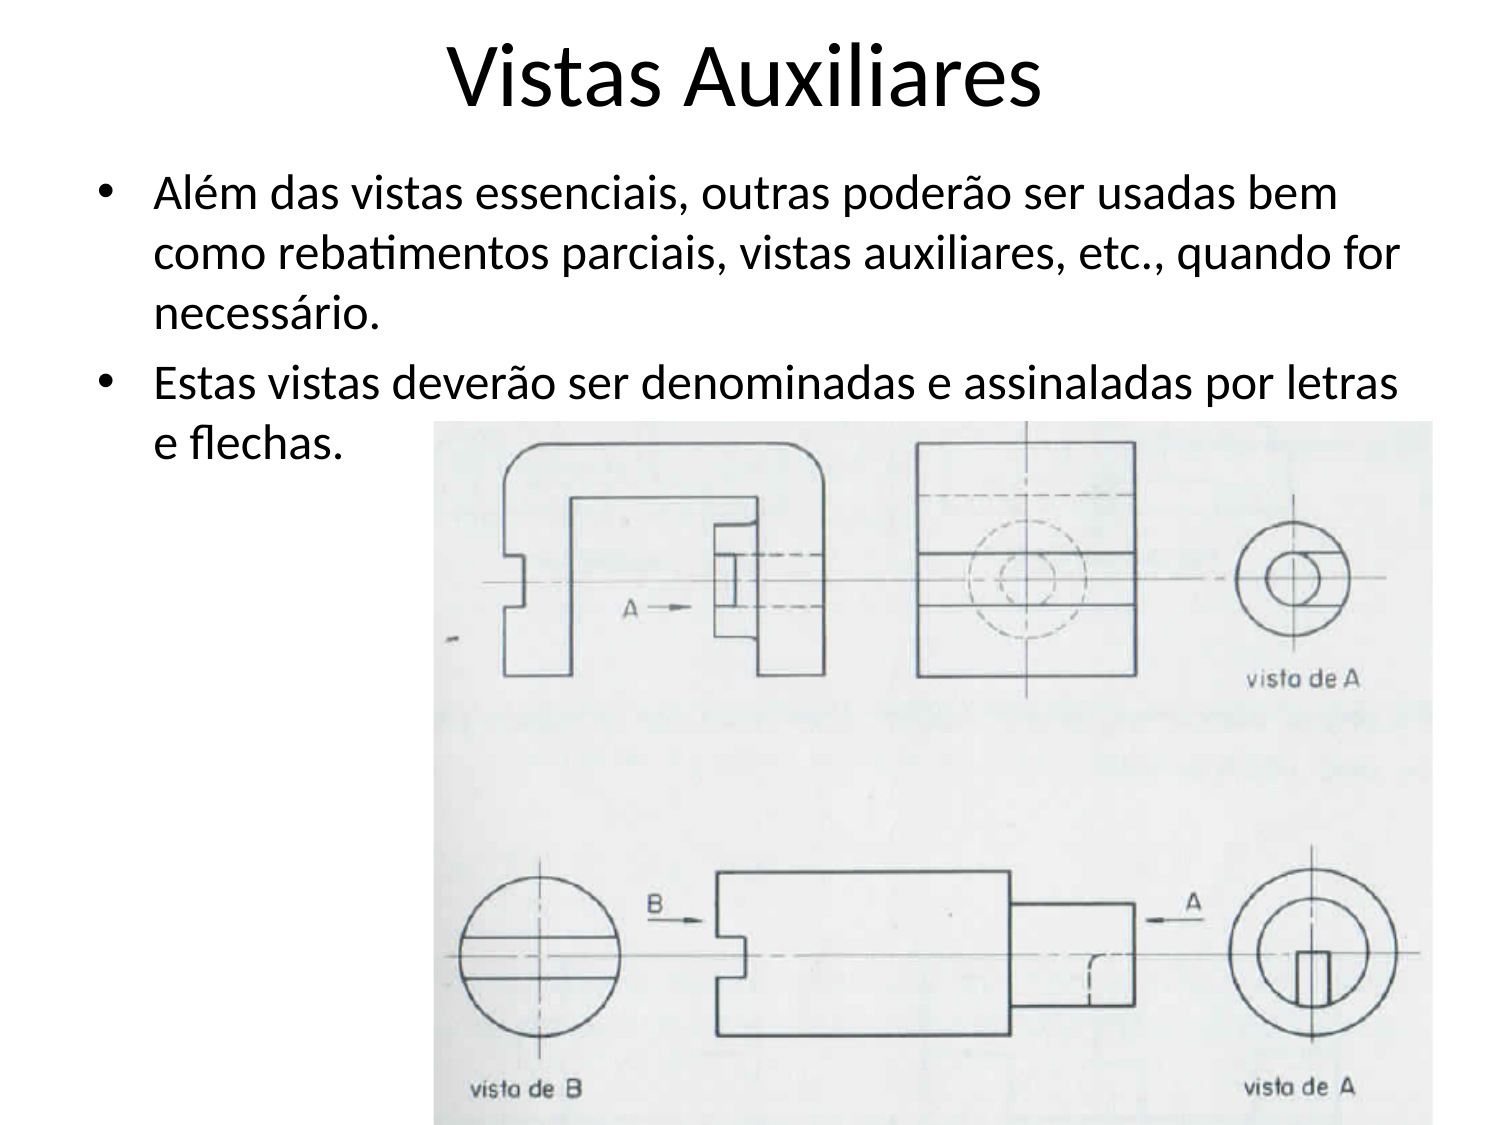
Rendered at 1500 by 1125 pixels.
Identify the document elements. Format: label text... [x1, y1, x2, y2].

list Além das vistas essenciais, outras poderão ser usadas bem como rebatimentos parciais, vistas auxiliares, etc., quando for necessário. Estas vistas deverão ser denominadas e assinaladas por letras e flechas. [82, 152, 1425, 982]
title Vistas Auxiliares [70, 0, 1421, 164]
picture [433, 421, 1433, 1125]
